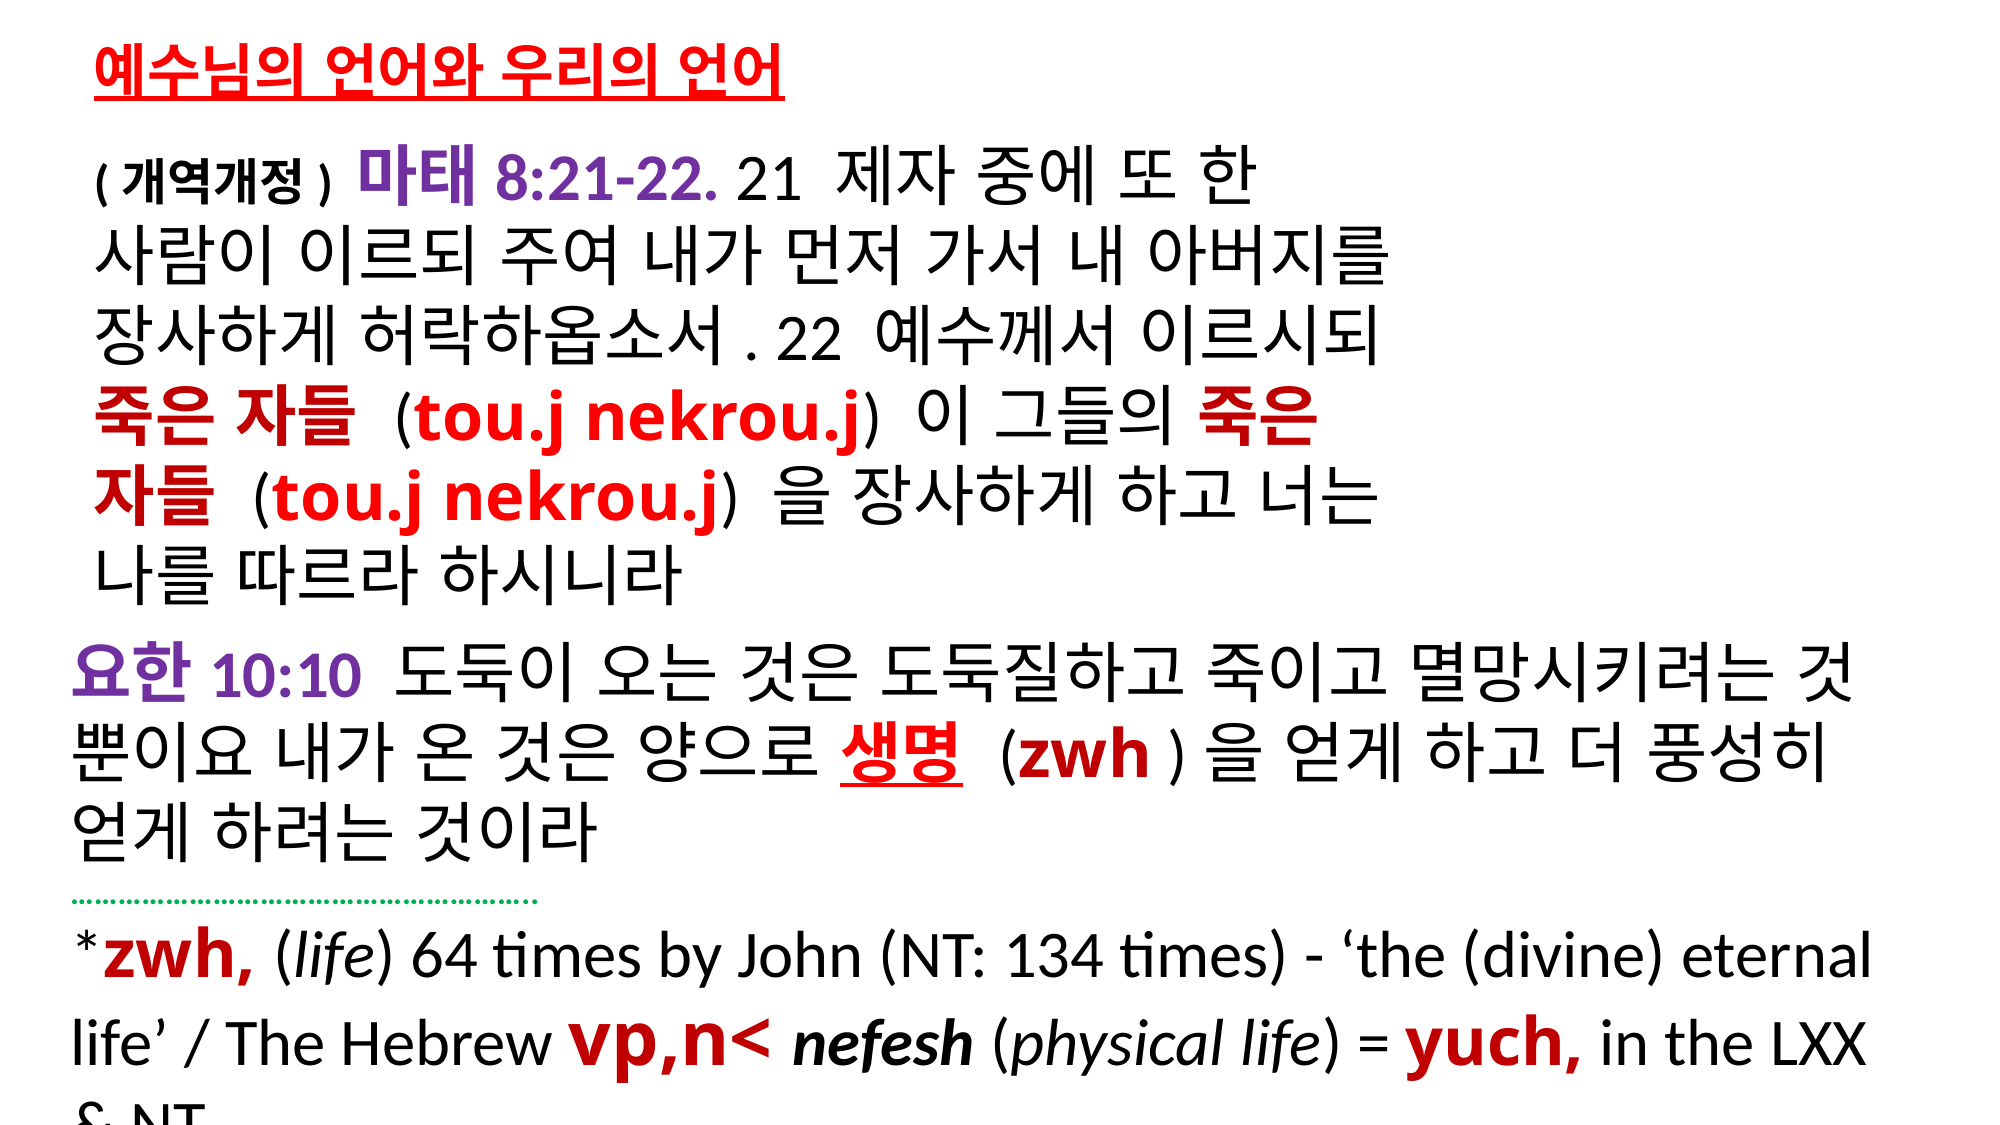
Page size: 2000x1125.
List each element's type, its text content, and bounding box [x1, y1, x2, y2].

text_box 요한10:10 도둑이 오는 것은 도둑질하고 죽이고 멸망시키려는 것 뿐이요 내가 온 것은 양으로 생명 (zwh )을 얻게 하고 더 풍성히 얻게 하려는 것이라 ………………………………………………….. *zwh, (life) 64 times by John (NT: 134 times) - ‘the (divine) eternal life’ / The Hebrew vp,n< nefesh (physical life) = yuch, in the LXX & NT. [55, 623, 1907, 1125]
text_box 예수님의 언어와 우리의 언어 (개역개정) 마태8:21-22. 21 제자 중에 또 한 사람이 이르되 주여 내가 먼저 가서 내 아버지를 장사하게 허락하옵소서. 22 예수께서 이르시되 죽은 자들 (tou.j nekrou.j) 이 그들의 죽은 자들 (tou.j nekrou.j) 을 장사하게 하고 너는 나를 따르라 하시니라 [76, 24, 1459, 623]
